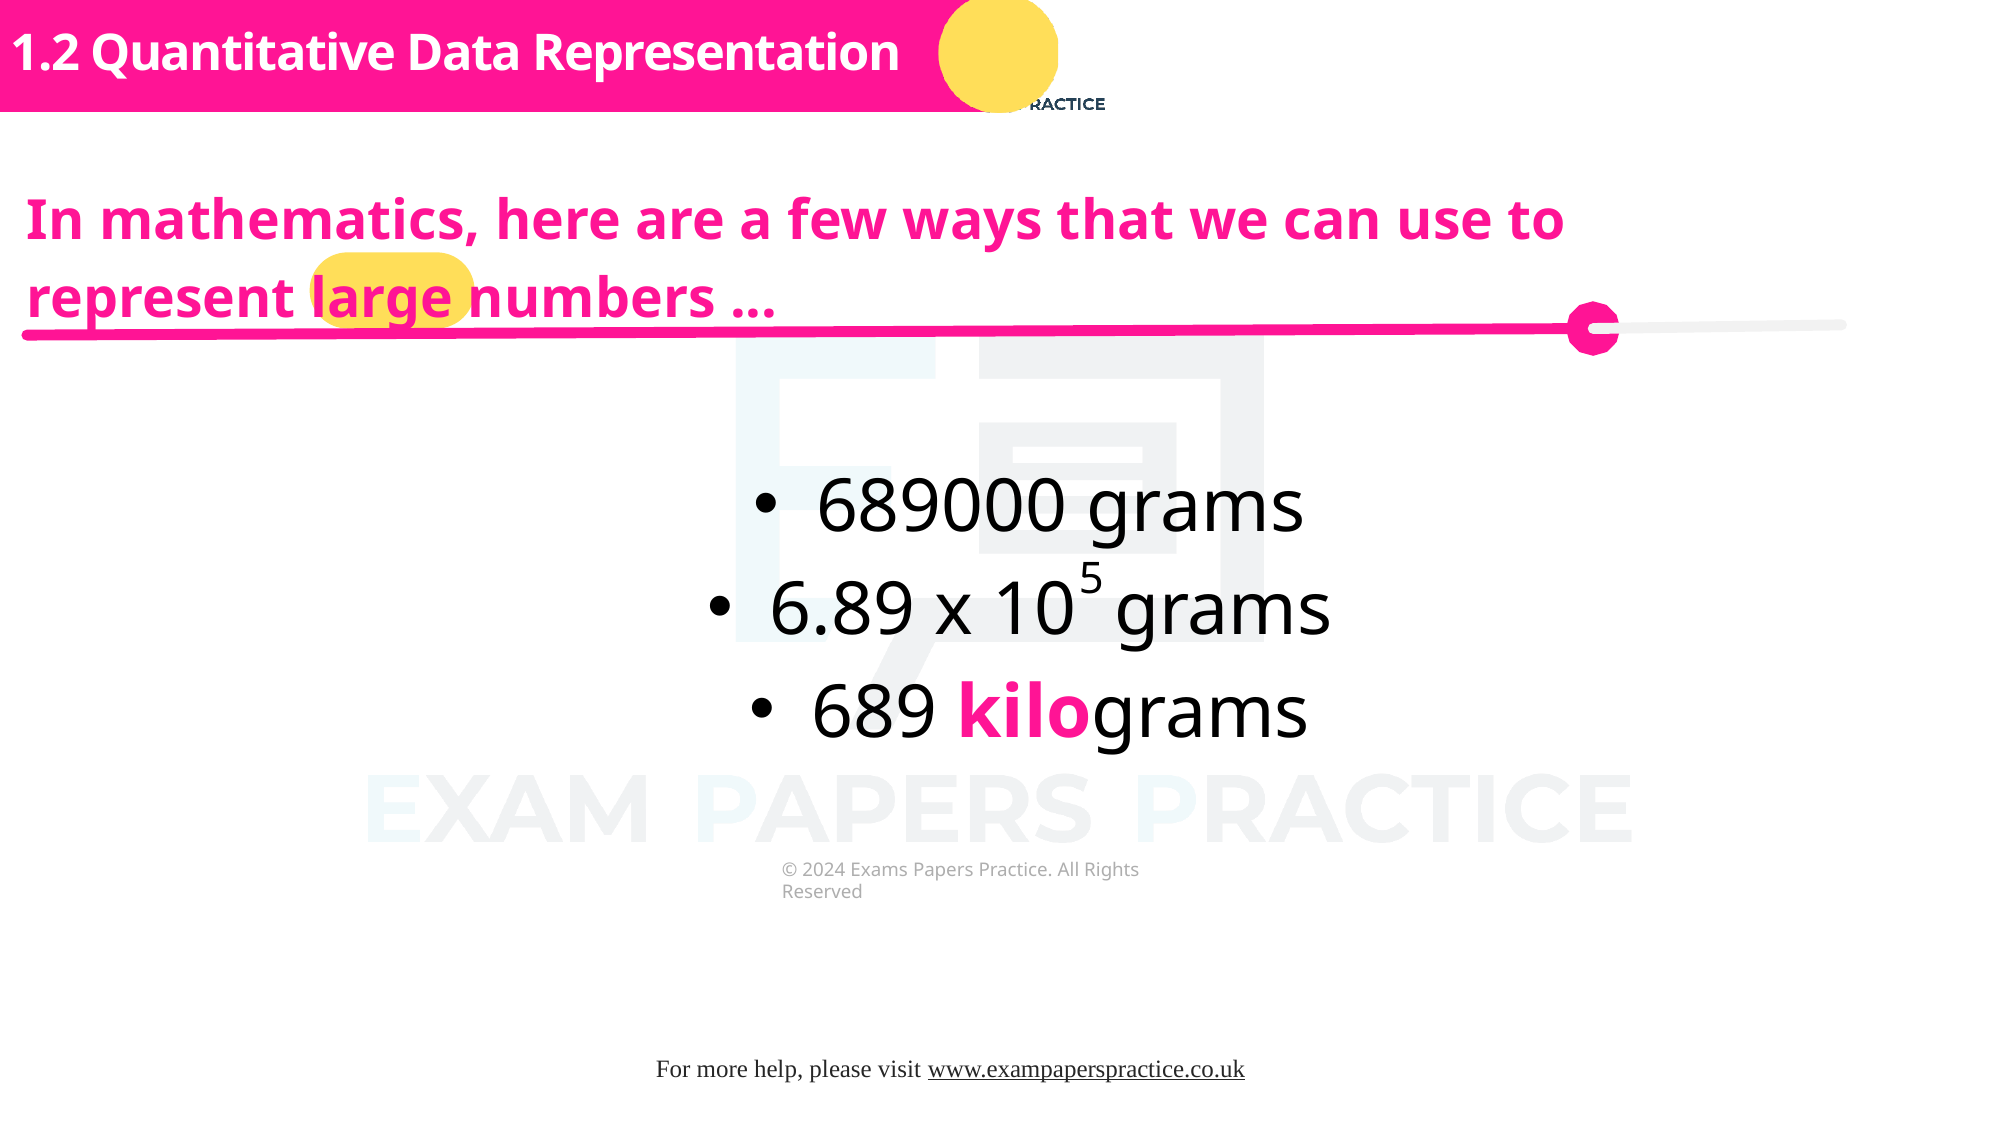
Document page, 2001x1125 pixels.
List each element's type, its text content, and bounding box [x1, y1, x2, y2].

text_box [309, 251, 476, 329]
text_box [484, 443, 1513, 747]
text_box In mathematics, here are a few ways that we can use to represent large numbers ... [26, 172, 1657, 329]
text_box [26, 318, 1604, 339]
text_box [0, 0, 1013, 113]
text_box [1013, 0, 1059, 113]
